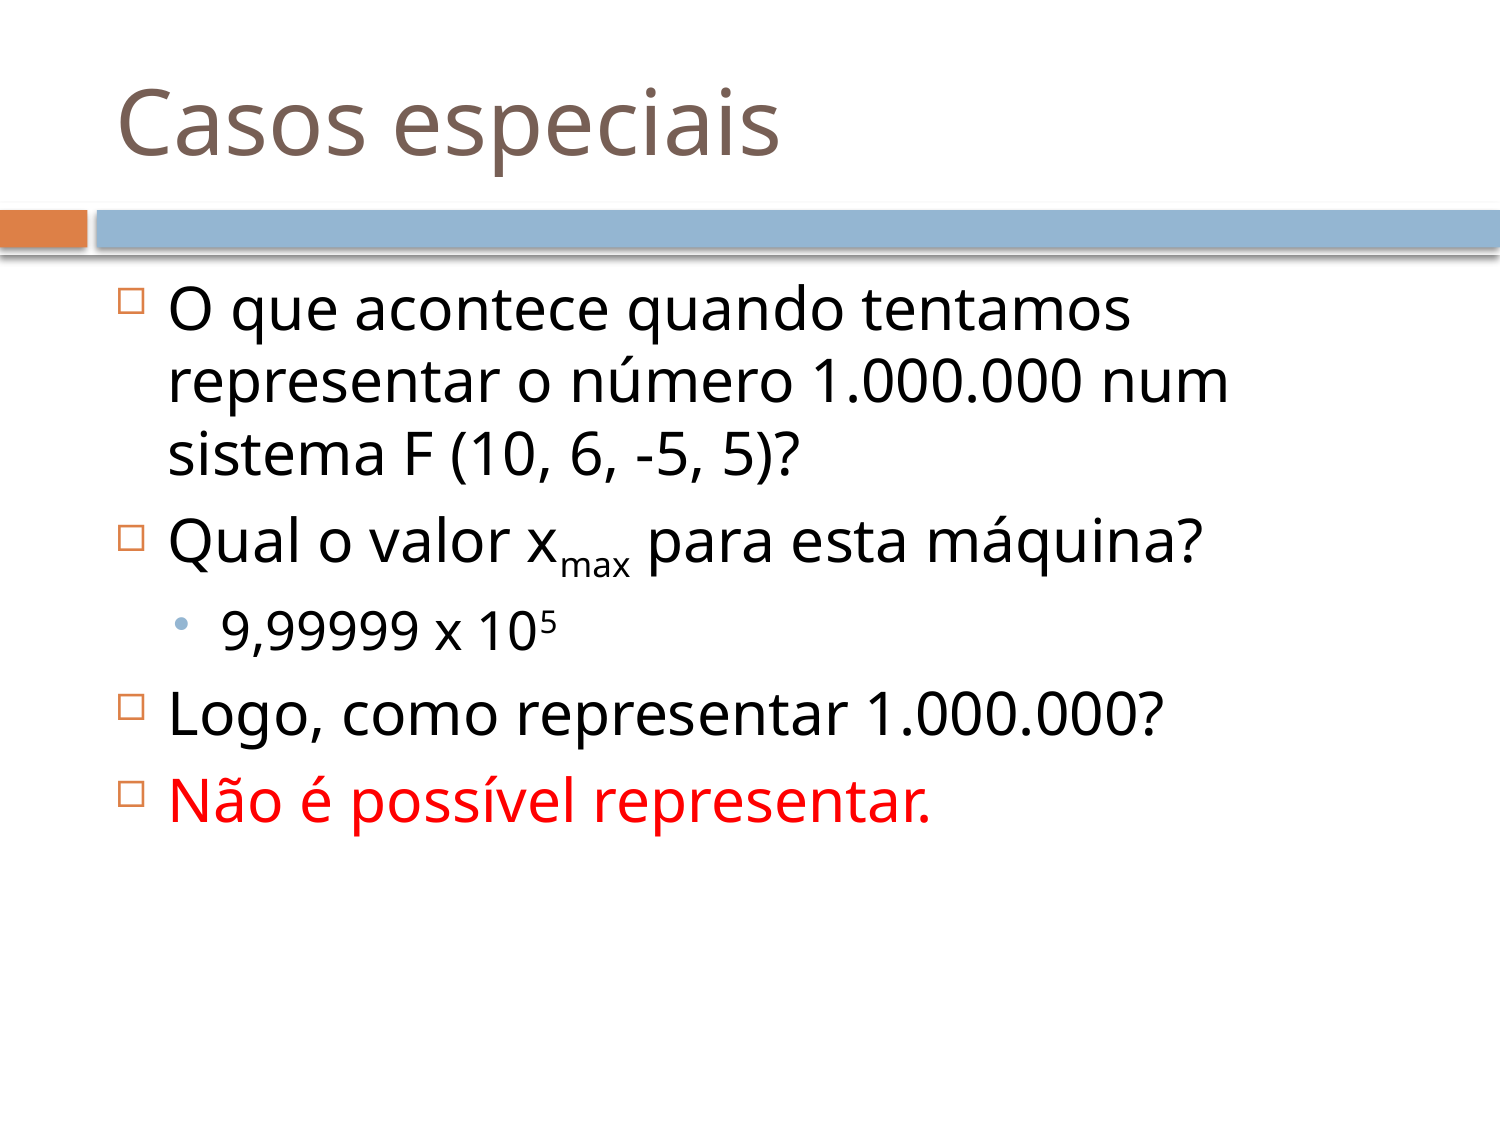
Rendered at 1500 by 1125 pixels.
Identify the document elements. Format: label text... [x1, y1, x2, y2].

list O que acontece quando tentamos representar o número 1.000.000 num sistema F (10, 6, -5, 5)? Qual o valor xmax para esta máquina? 9,99999 x 105 Logo, como representar 1.000.000? Não é possível representar. [100, 262, 1438, 1000]
title Casos especiais [100, 37, 1438, 200]
